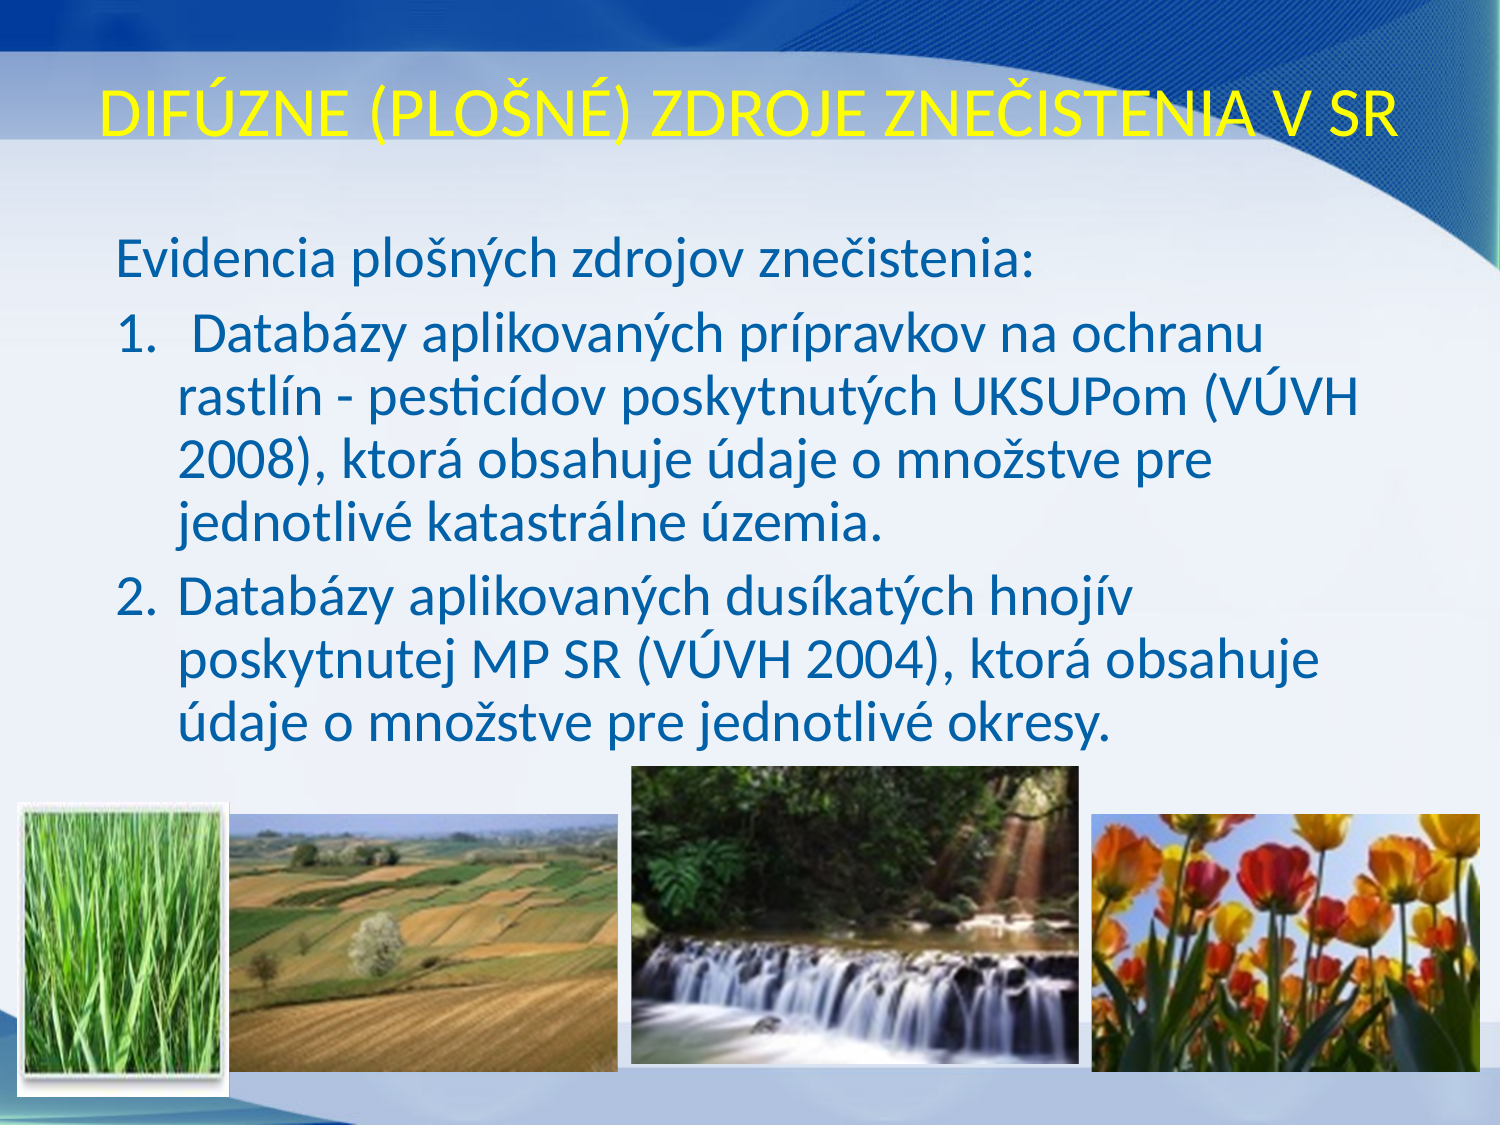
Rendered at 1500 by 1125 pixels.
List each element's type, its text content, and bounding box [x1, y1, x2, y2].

picture [0, 0, 1500, 1125]
title DIFÚZNE (PLOŠNÉ) ZDROJE ZNEČISTENIA V SR [29, 30, 1471, 185]
list Evidencia plošných zdrojov znečistenia: Databázy aplikovaných prípravkov na ochranu rastlín - pesticídov poskytnutých UKSUPom (VÚVH 2008), ktorá obsahuje údaje o množstve pre jednotlivé katastrálne územia. Databázy aplikovaných dusíkatých hnojív poskytnutej MP SR (VÚVH 2004), ktorá obsahuje údaje o množstve pre jednotlivé okresy. [100, 219, 1400, 764]
